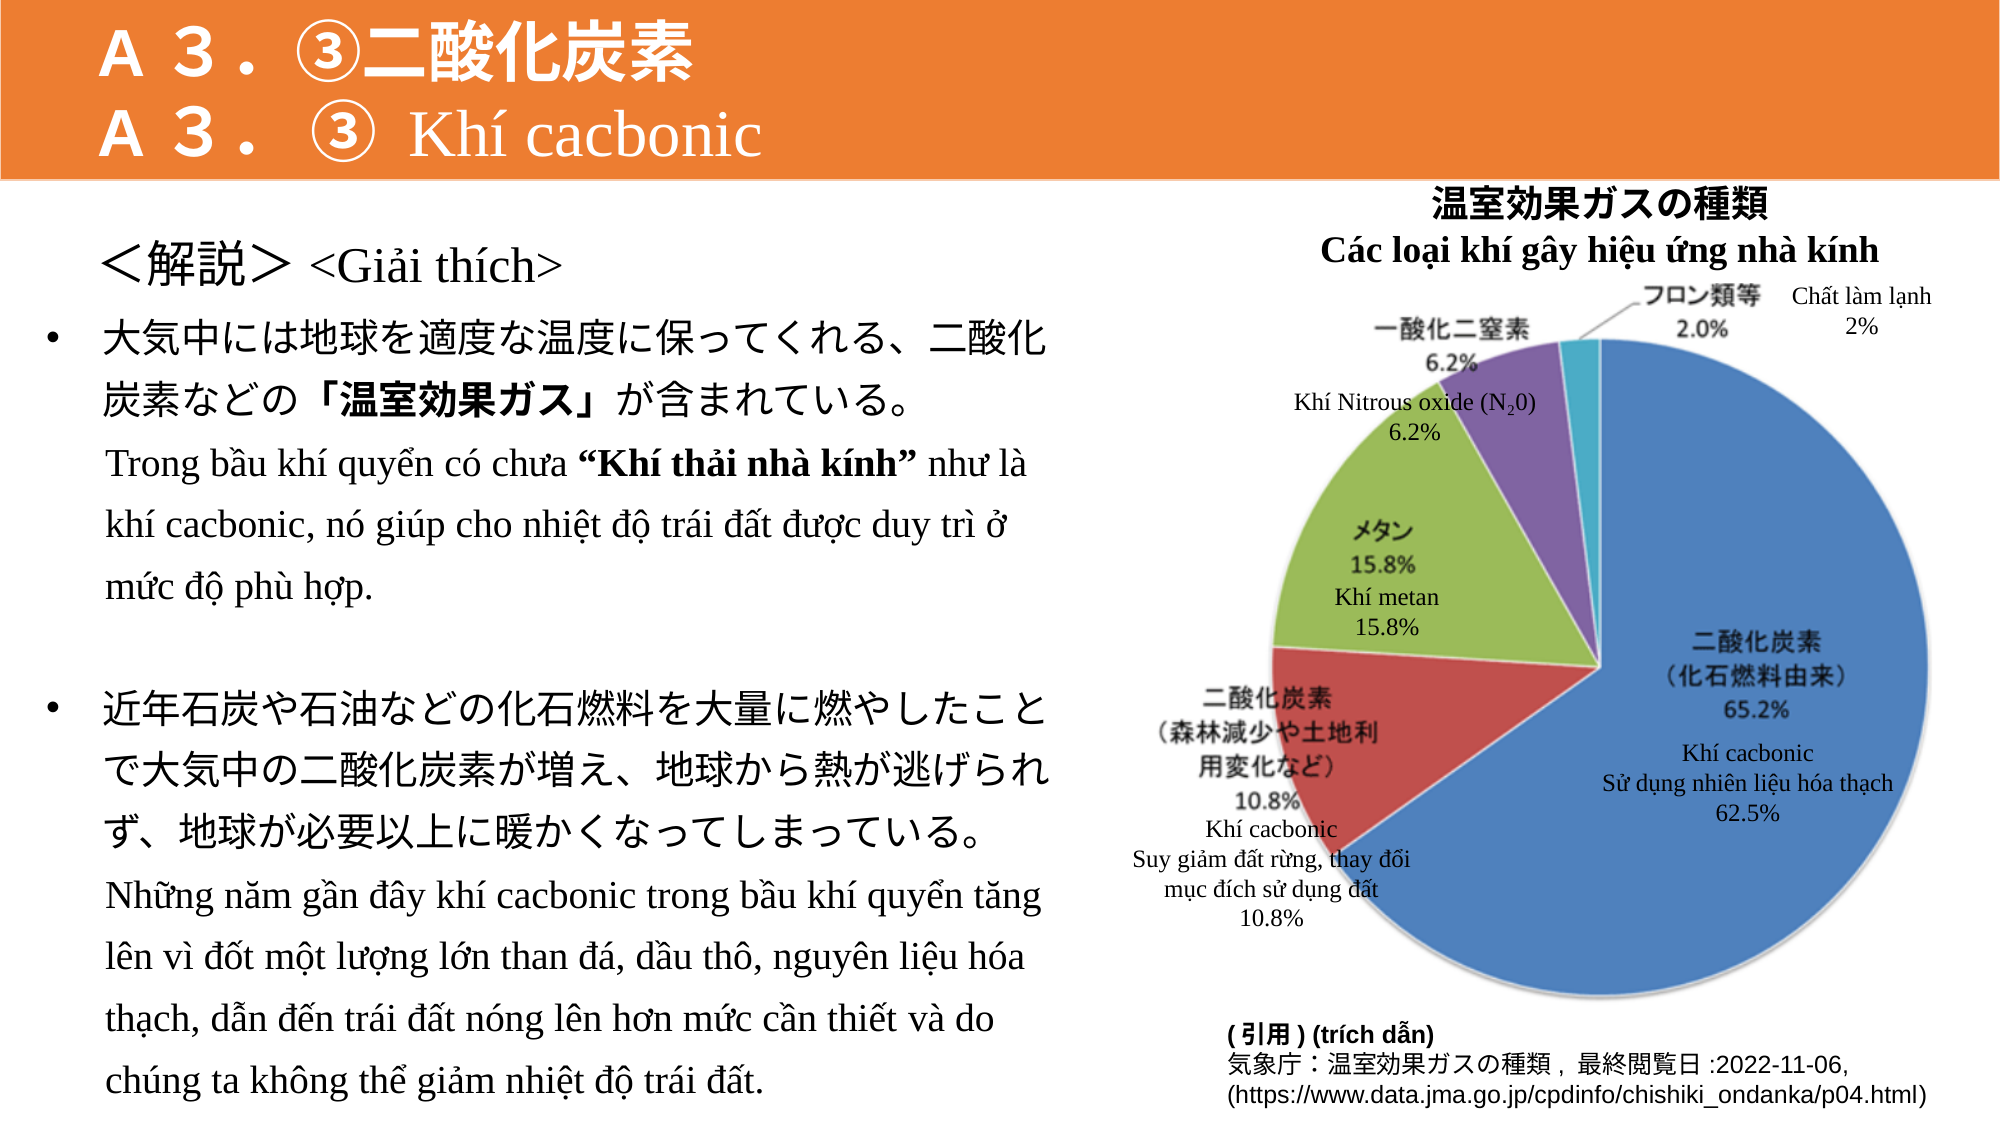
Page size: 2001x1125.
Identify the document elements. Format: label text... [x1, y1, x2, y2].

text_box 温室効果ガスの種類 Các loại khí gây hiệu ứng nhà kính [1235, 181, 1965, 255]
text_box (引用) (trích dẫn) 気象庁：温室効果ガスの種類, 最終閲覧日:2022-11-06, (https://www.data.jma.go.jp/cpdinfo/chishiki_ondanka/p04.html) [1211, 1018, 2000, 1109]
text_box ＜解説＞<Giải thích> [81, 198, 803, 295]
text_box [1105, 269, 1964, 1013]
text_box A３．③二酸化炭素 A３． ③ Khí cacbonic [0, 0, 2000, 181]
text_box 大気中には地球を適度な温度に保ってくれる、二酸化炭素などの「温室効果ガス」が含まれている。 Trong bầu khí quyển có chưa “Khí thải nhà kính” như là khí cacbonic, nó giúp cho nhiệt độ trái đất được duy trì ở mức độ phù hợp. 近年石炭や石油などの化石燃料を大量に燃やしたことで大気中の二酸化炭素が増え、地球から熱が逃げられず、地球が必要以上に暖かくなってしまっている。 Những năm gần đây khí cacbonic trong bầu khí quyển tăng lên vì đốt một lượng lớn than đá, dầu thô, nguyên liệu hóa thạch, dẫn đến trái đất nóng lên hơn mức cần thiết và do chúng ta không thể giảm nhiệt độ trái đất. [30, 302, 1081, 1098]
